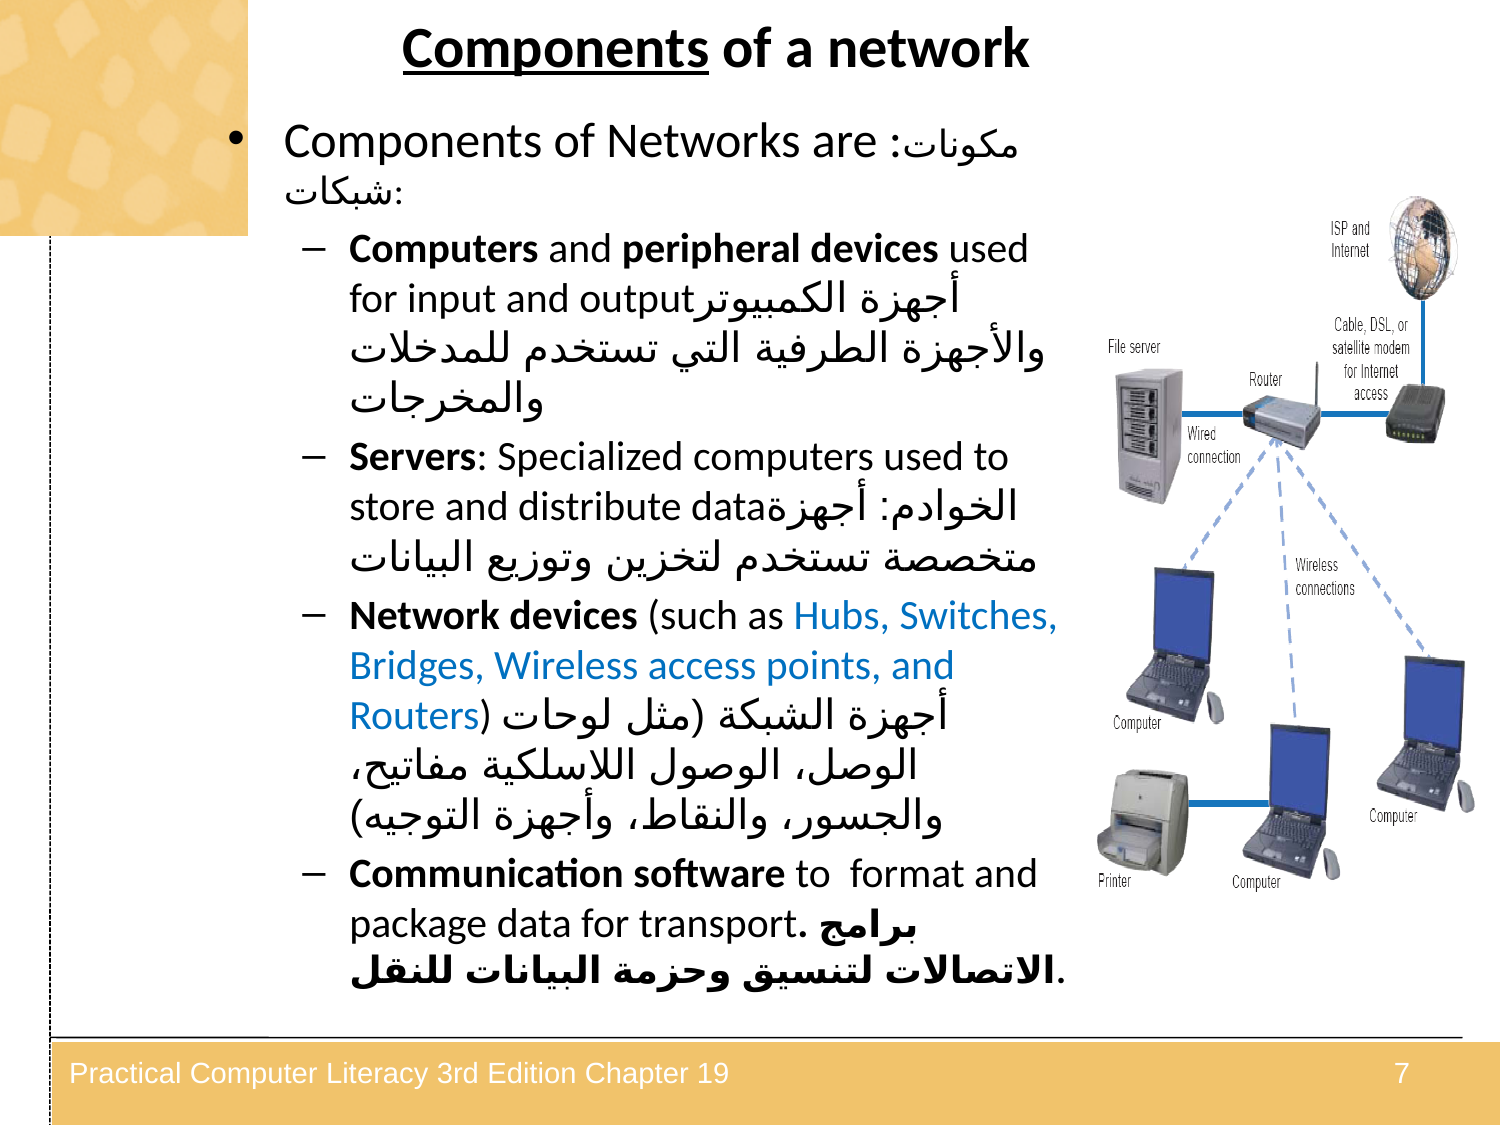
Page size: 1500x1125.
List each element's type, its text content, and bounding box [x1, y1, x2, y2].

list Components of Networks are :مكونات شبكات: Computers and peripheral devices used for input and outputأجهزة الكمبيوتر والأجهزة الطرفية التي تستخدم للمدخلات والمخرجات Servers: Specialized computers used to store and distribute dataالخوادم: أجهزة متخصصة تستخدم لتخزين وتوزيع البيانات Network devices (such as Hubs, Switches, Bridges, Wireless access points, and Routers) أجهزة الشبكة (مثل لوحات الوصل، الوصول اللاسلكية مفاتيح، والجسور، والنقاط، وأجهزة التوجيه) Communication software to format and package data for transport. برامج الاتصالات لتنسيق وحزمة البيانات للنقل. [212, 99, 1088, 876]
title Components of a network [387, 0, 1500, 138]
picture [0, 0, 248, 236]
slide_number 7 [1074, 1046, 1426, 1125]
picture [1074, 162, 1496, 926]
footer Practical Computer Literacy 3rd Edition Chapter 19 [53, 1046, 936, 1125]
picture [52, 1042, 1500, 1125]
